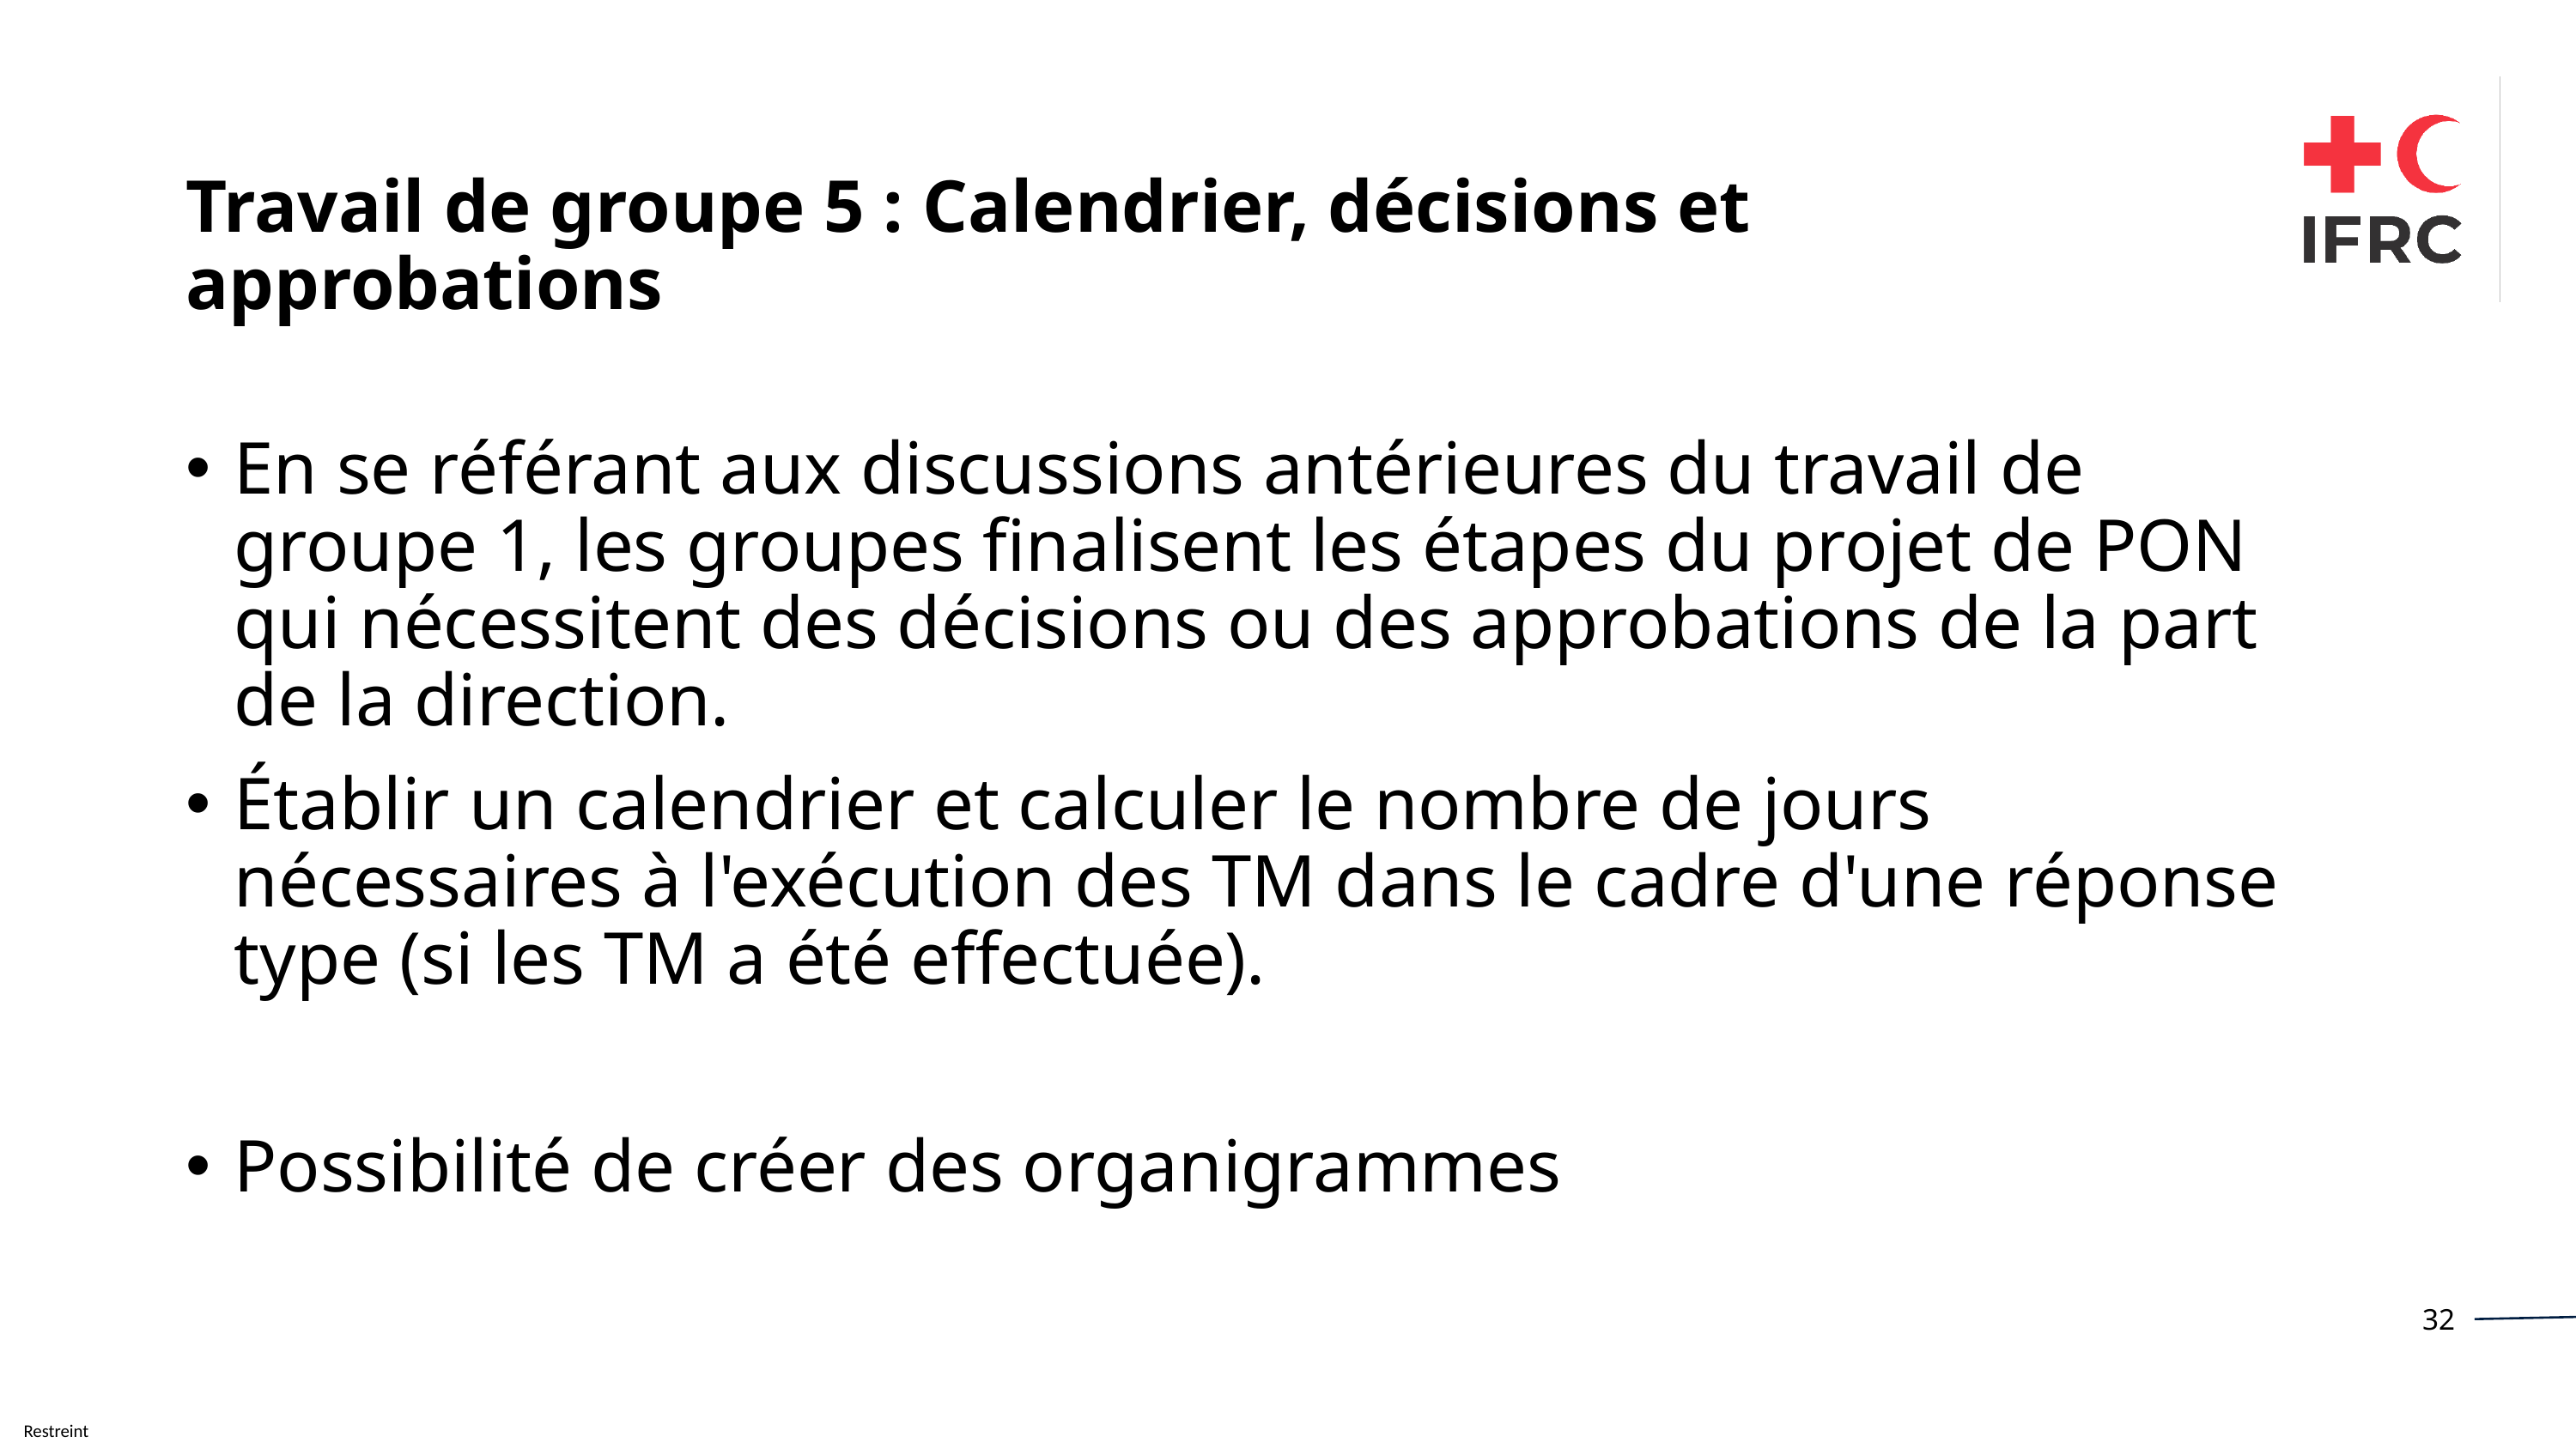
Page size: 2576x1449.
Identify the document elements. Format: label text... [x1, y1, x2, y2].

text_box Travail de groupe 5 : Calendrier, décisions et approbations [173, 163, 2172, 313]
picture [2189, 0, 2576, 379]
text_box En se référant aux discussions antérieures du travail de groupe 1, les groupes finalisent les étapes du projet de PON qui nécessitent des décisions ou des approbations de la part de la direction. Établir un calendrier et calculer le nombre de jours nécessaires à l'exécution des TM dans le cadre d'une réponse type (si les TM a été effectuée). Possibilité de créer des organigrammes [173, 313, 2327, 1285]
